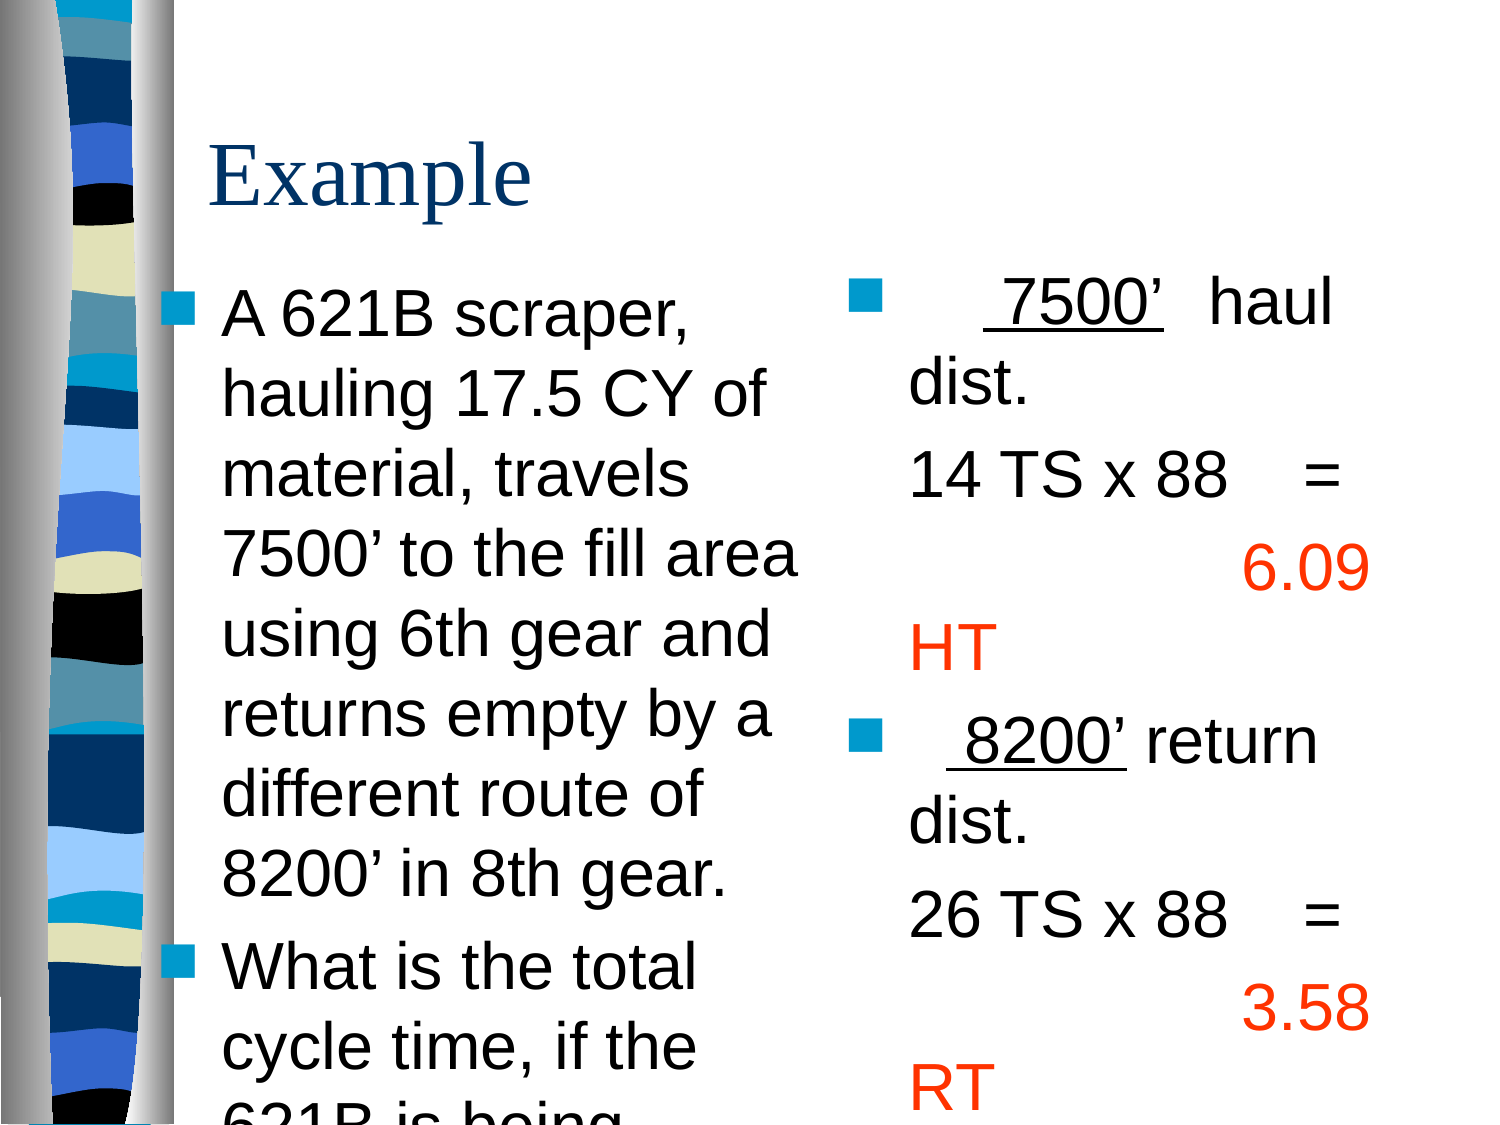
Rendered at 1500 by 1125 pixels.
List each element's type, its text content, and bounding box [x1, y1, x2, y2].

list 7500’ haul dist. 14 TS x 88 = 6.09 HT 8200’ return dist. 26 TS x 88 = 3.58 RT 6.09 + 3.58 + 7.5 = 17.17 min Note: never round off time. [837, 249, 1463, 1088]
list A 621B scraper, hauling 17.5 CY of material, travels 7500’ to the fill area using 6th gear and returns empty by a different route of 8200’ in 8th gear. What is the total cycle time, if the 621B is being loaded by a TRAM. [149, 262, 818, 1101]
title Example [192, 74, 1468, 263]
